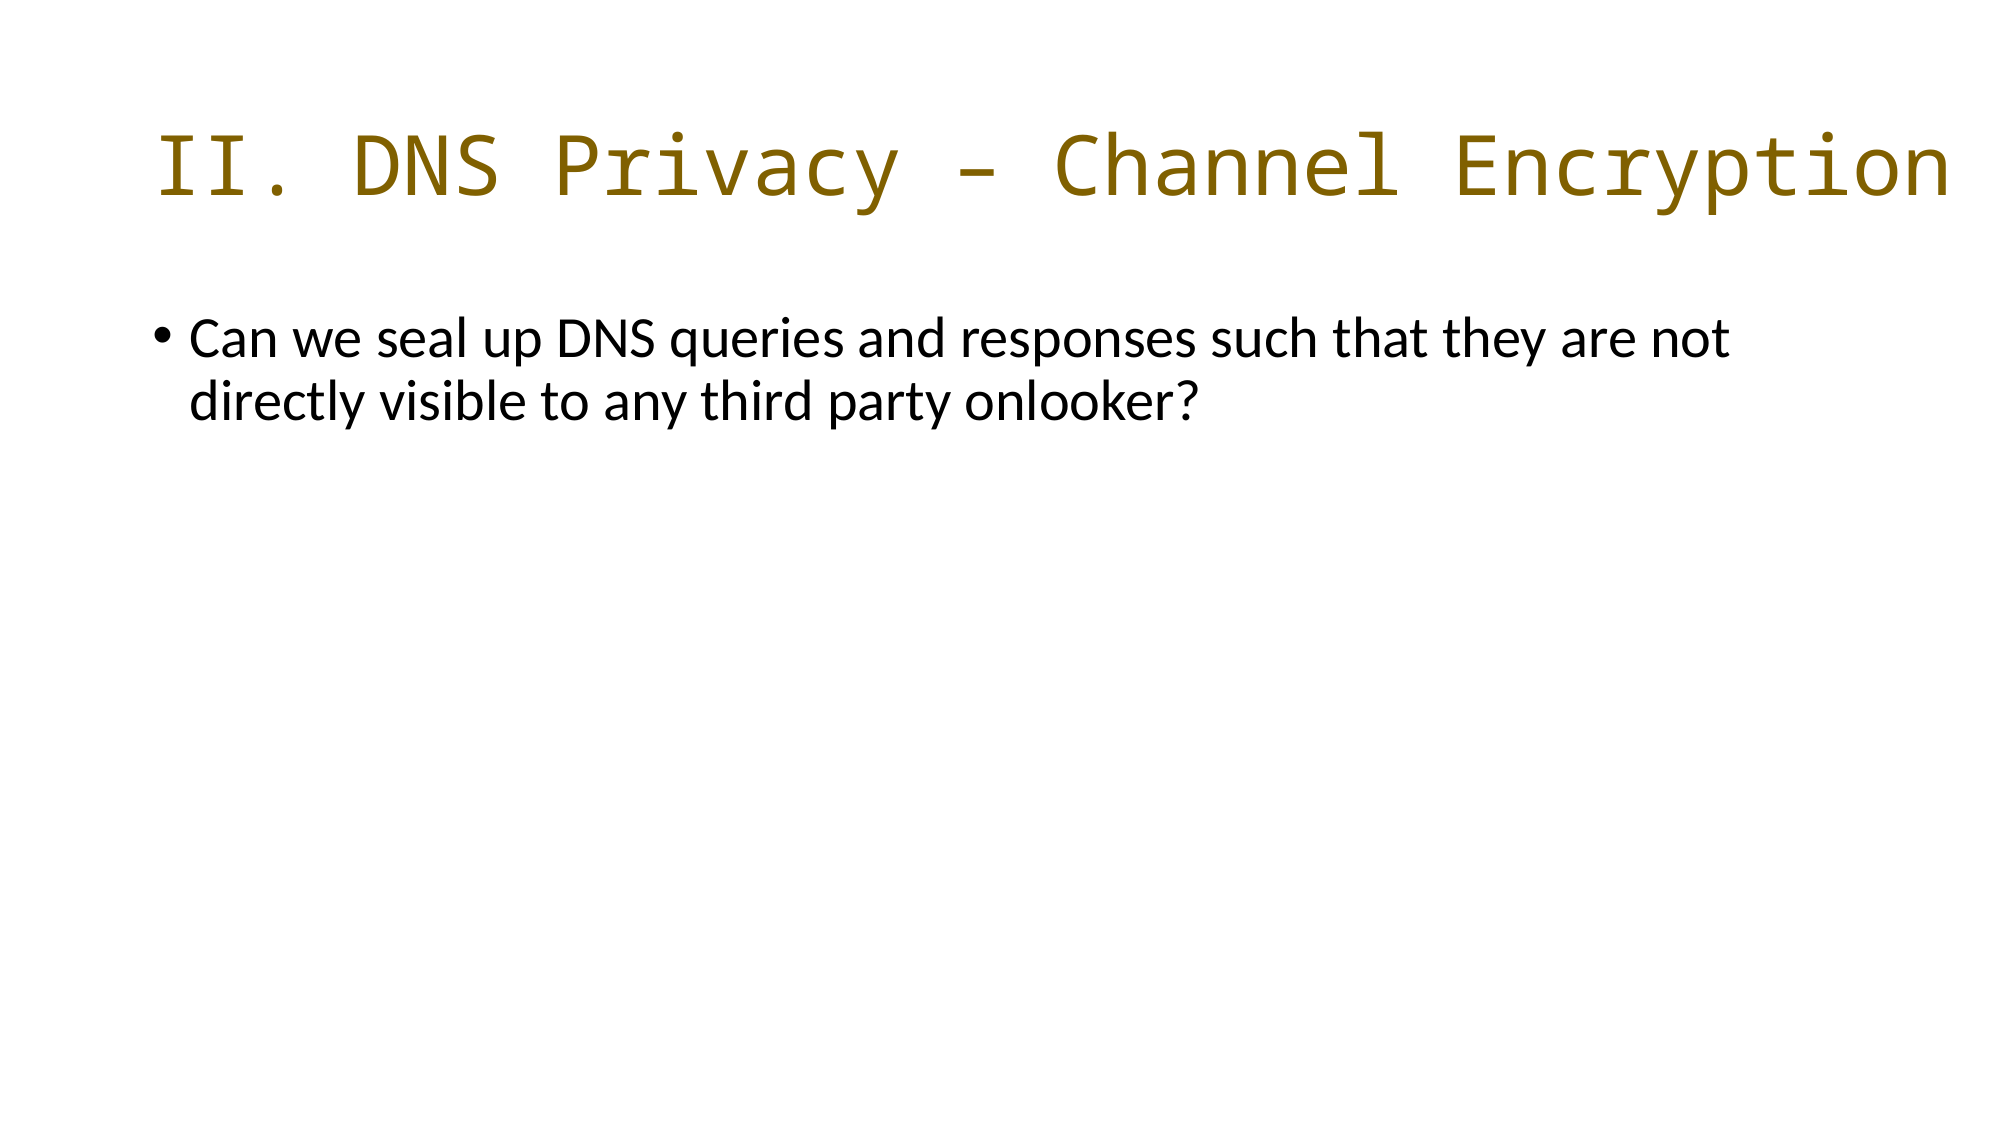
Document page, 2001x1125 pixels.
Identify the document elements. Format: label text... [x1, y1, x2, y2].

title II. DNS Privacy – Channel Encryption [137, 59, 2000, 278]
list Can we seal up DNS queries and responses such that they are not directly visible to any third party onlooker? [137, 299, 1863, 1014]
